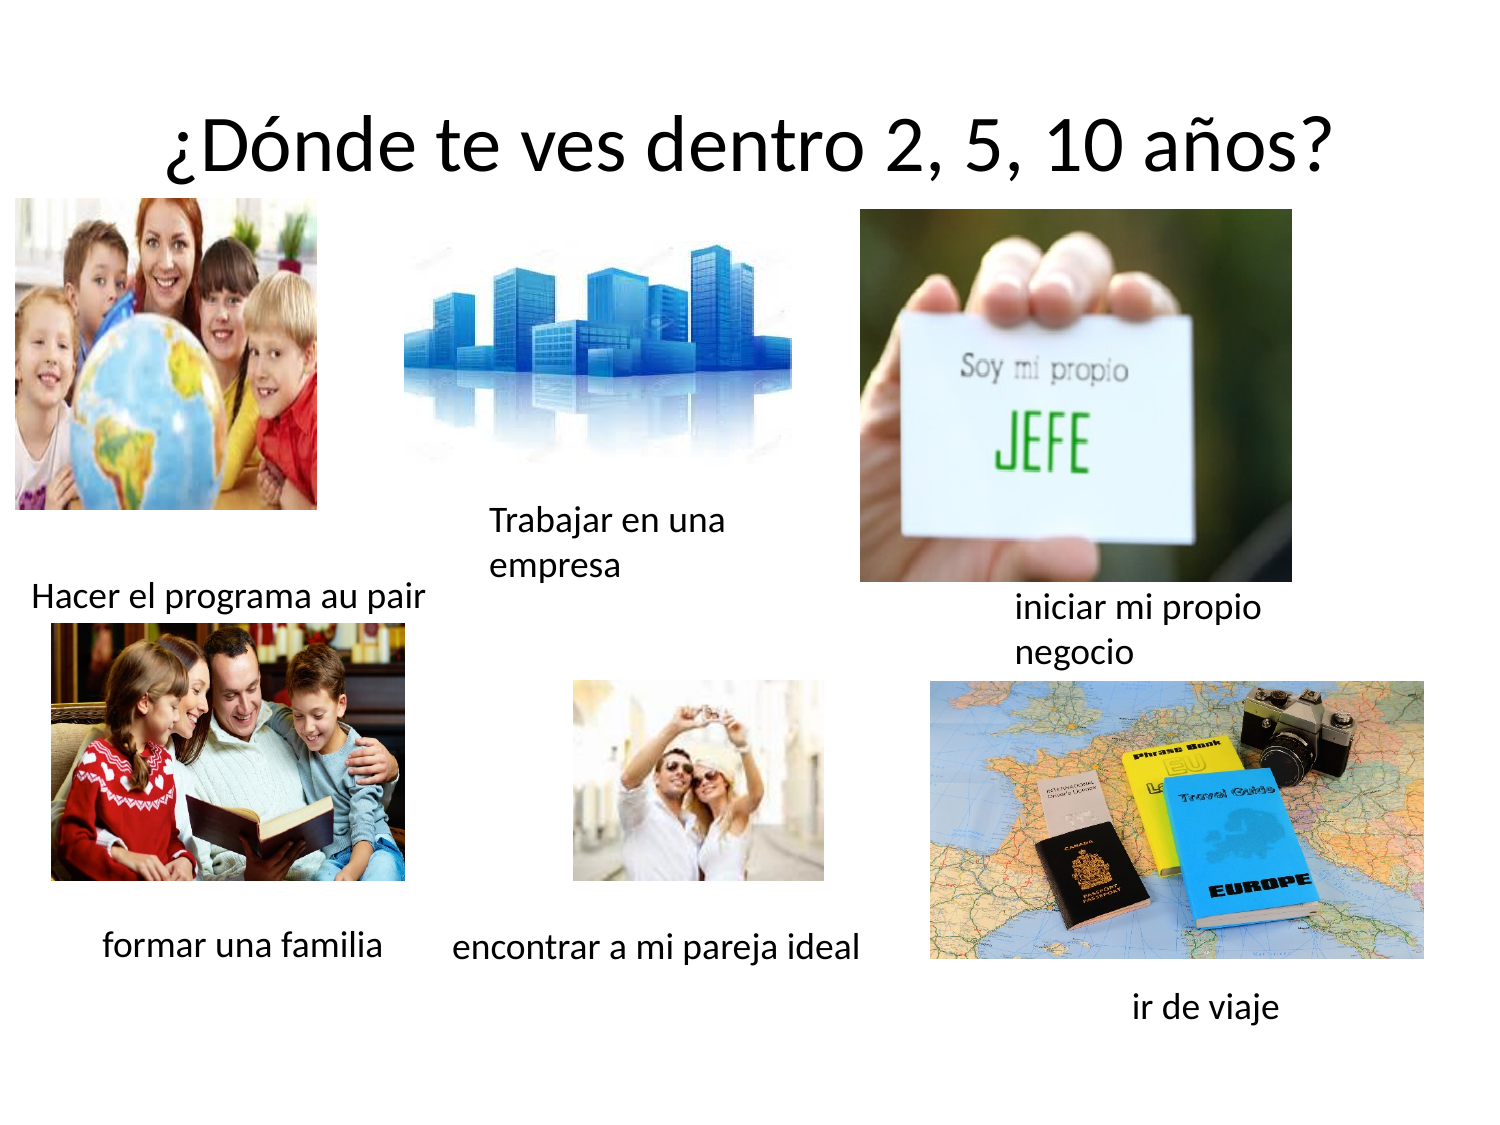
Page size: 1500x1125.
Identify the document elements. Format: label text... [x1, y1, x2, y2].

text_box formar una familia [87, 912, 450, 973]
text_box Hacer el programa au pair [16, 563, 455, 624]
picture [51, 623, 405, 881]
picture [14, 198, 318, 510]
title ¿Dónde te ves dentro 2, 5, 10 años? [75, 45, 1425, 233]
text_box iniciar mi propio negocio [999, 591, 1288, 679]
picture [403, 241, 792, 466]
text_box Trabajar en una empresa [474, 487, 841, 593]
text_box encontrar a mi pareja ideal [437, 914, 975, 975]
text_box ir de viaje [1117, 974, 1367, 1035]
picture [860, 208, 1293, 583]
picture [573, 679, 825, 881]
picture [930, 681, 1424, 959]
